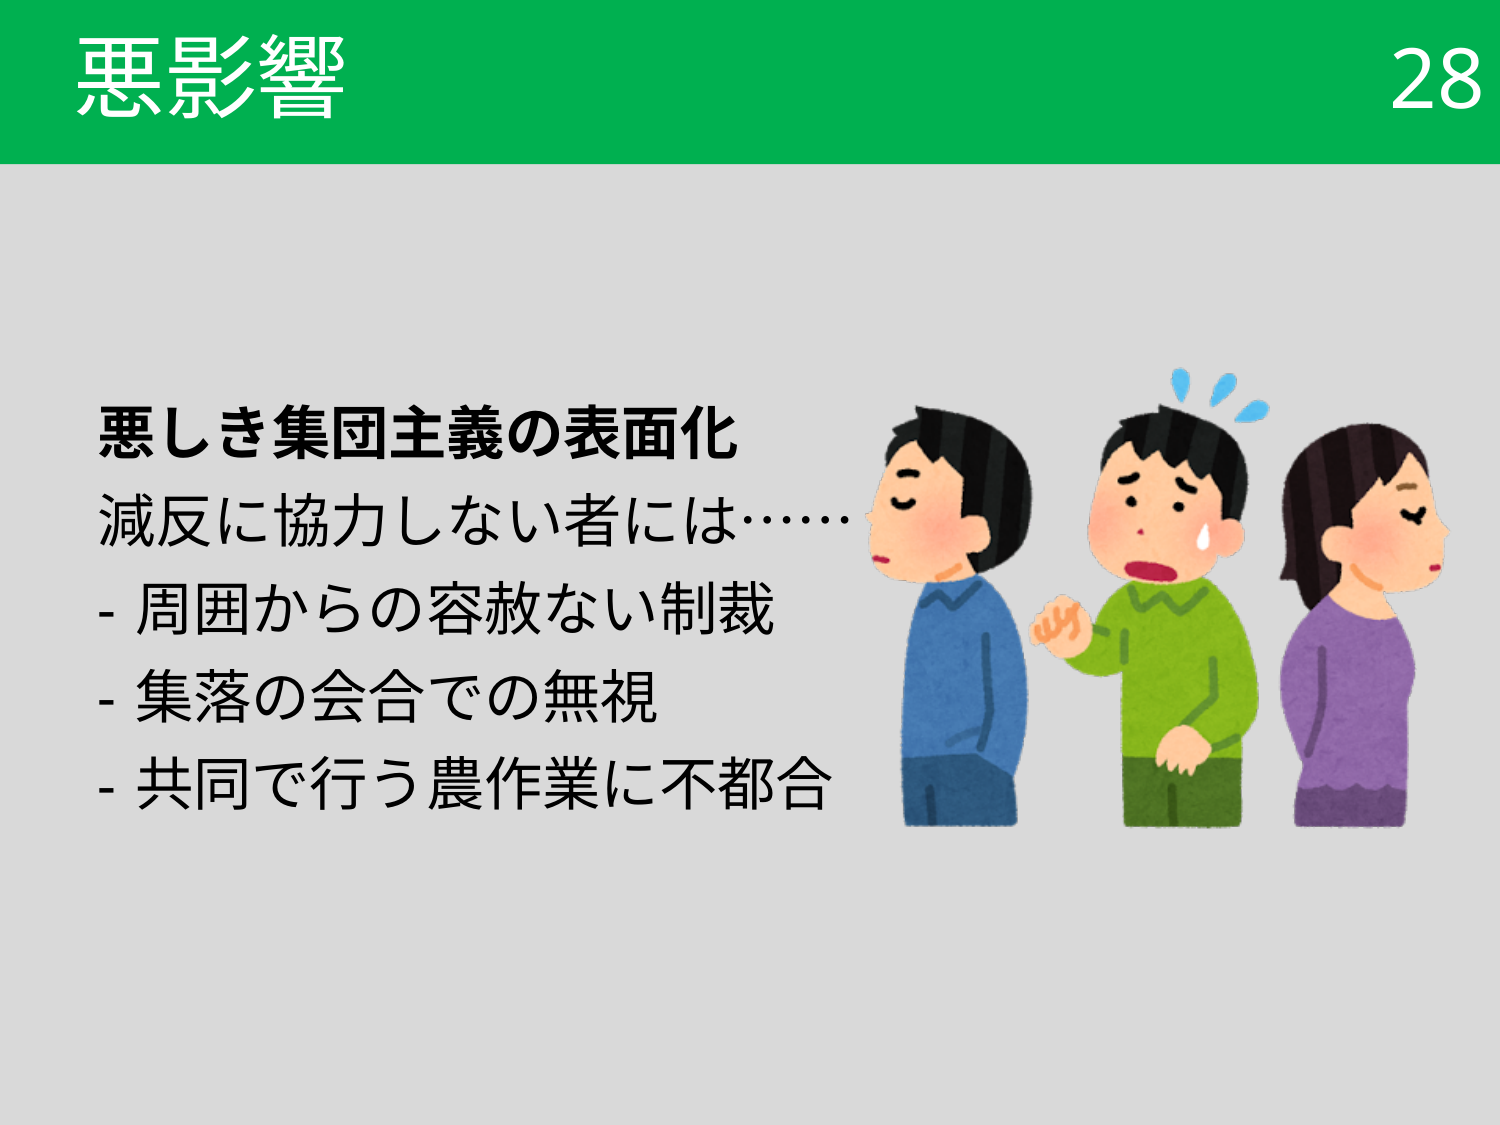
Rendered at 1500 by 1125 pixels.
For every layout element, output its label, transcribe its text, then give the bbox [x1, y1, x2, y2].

slide_number 28 [1208, 0, 1500, 165]
title 悪影響 [0, 0, 1208, 165]
list 悪しき集団主義の表面化 減反に協力しない者には…… 周囲からの容赦ない制裁 集落の会合での無視 共同で行う農作業に不都合 [82, 209, 1377, 1014]
picture [844, 313, 1470, 910]
